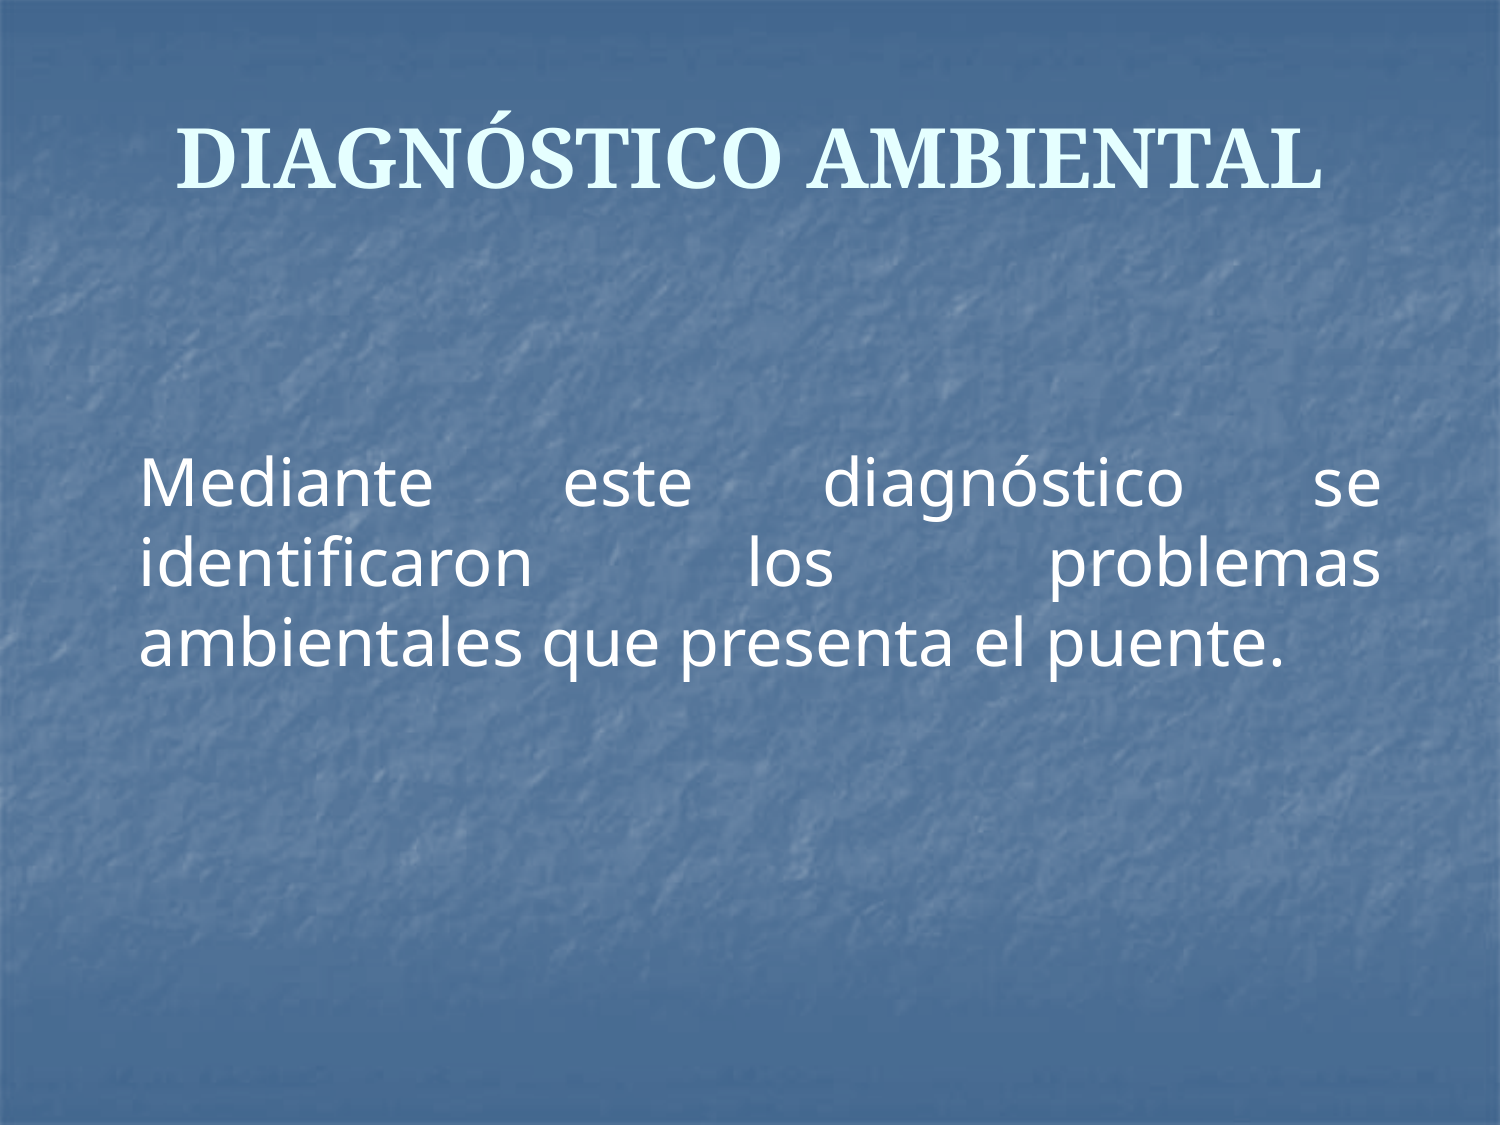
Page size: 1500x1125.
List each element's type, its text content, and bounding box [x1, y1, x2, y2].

list Mediante este diagnóstico se identificaron los problemas ambientales que presenta el puente. [123, 432, 1400, 752]
title DIAGNÓSTICO AMBIENTAL [74, 62, 1426, 250]
